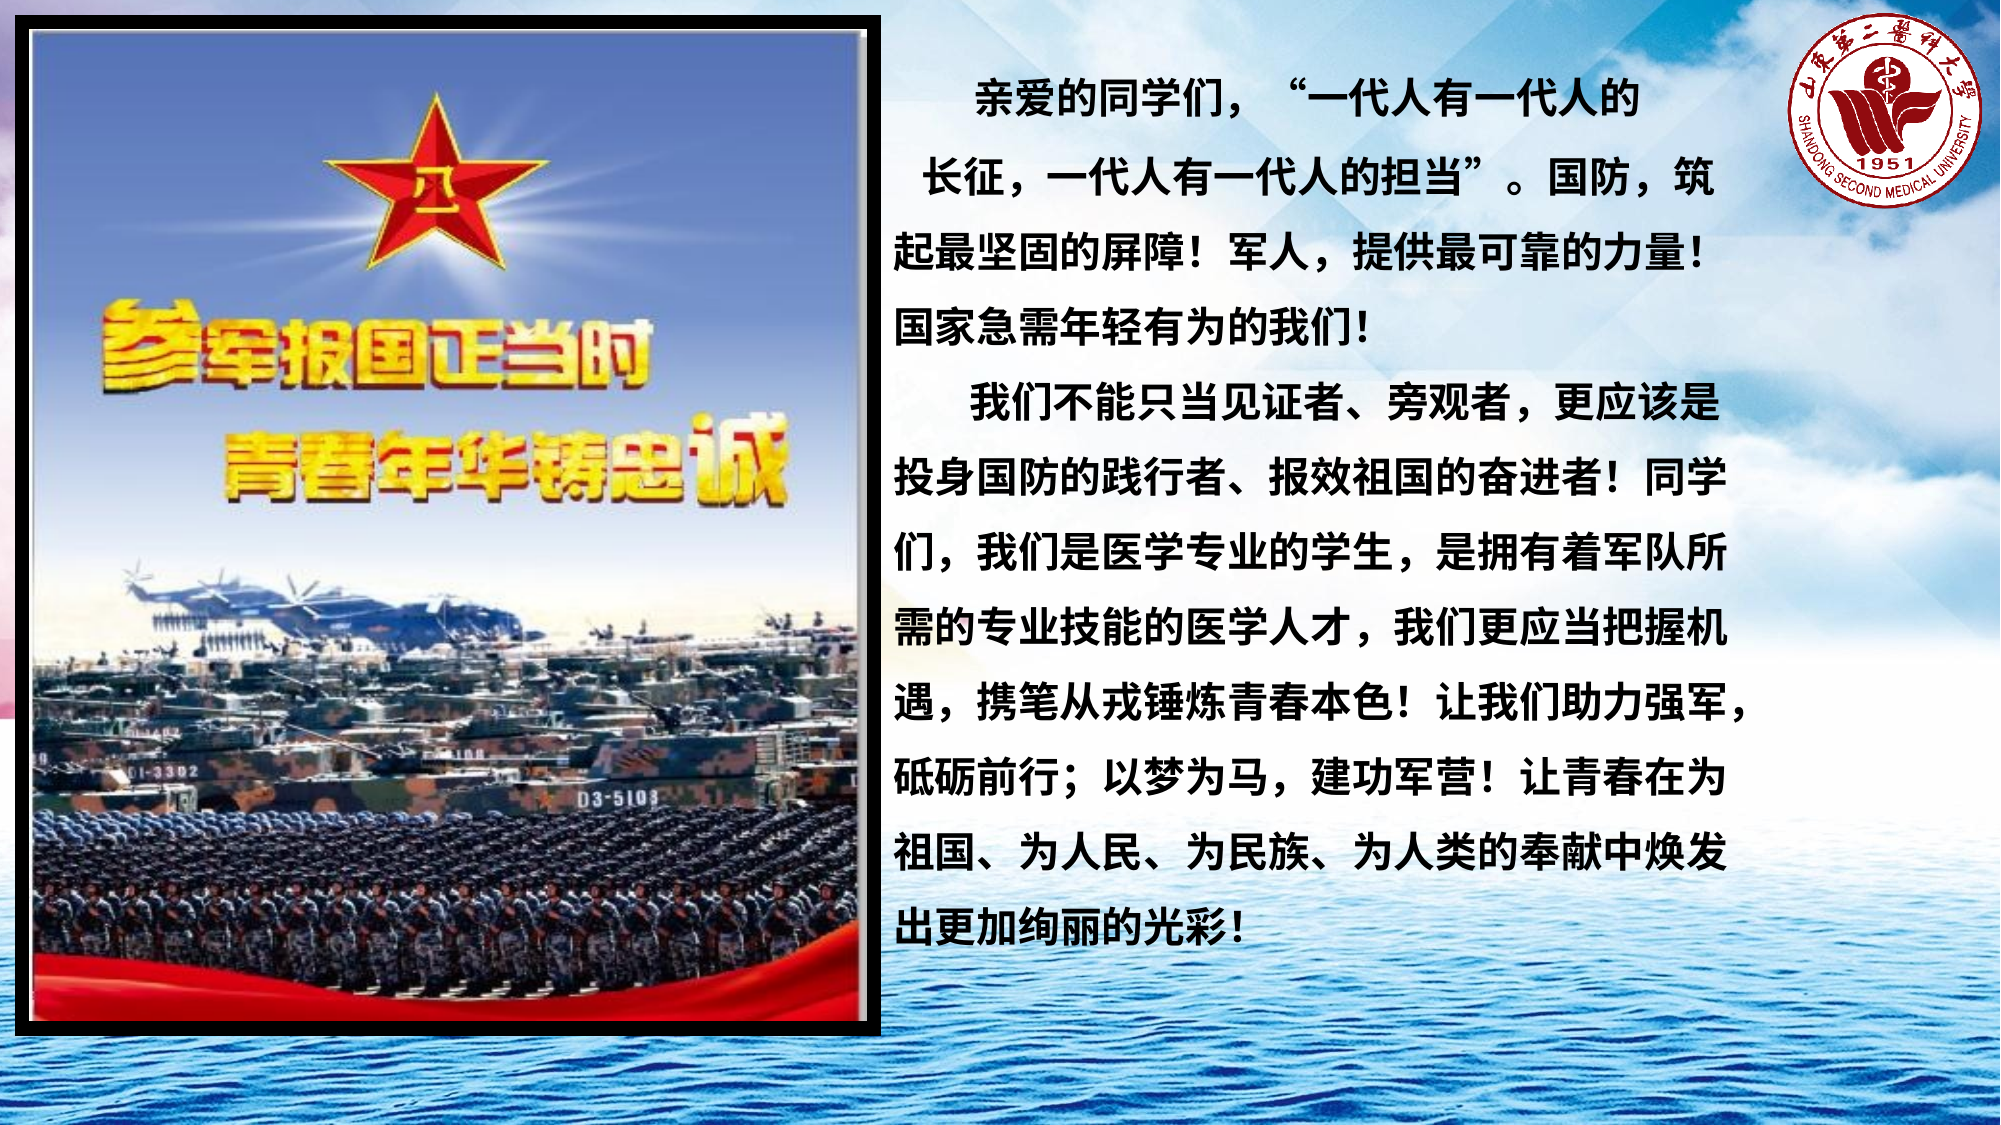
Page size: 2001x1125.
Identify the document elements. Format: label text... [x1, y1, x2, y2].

text_box 亲爱的同学们，“一代人有一代人的 长征，一代人有一代人的担当”。国防，筑起最坚固的屏障！军人，提供最可靠的力量！国家急需年轻有为的我们！ 我们不能只当见证者、旁观者，更应该是投身国防的践行者、报效祖国的奋进者！同学们，我们是医学专业的学生，是拥有着军队所需的专业技能的医学人才，我们更应当把握机遇，携笔从戎锤炼青春本色！让我们助力强军，砥砺前行；以梦为马，建功军营！让青春在为祖国、为人民、为民族、为人类的奉献中焕发出更加绚丽的光彩！ [878, 13, 1768, 958]
picture [29, 29, 867, 1022]
picture [0, 0, 2000, 1125]
